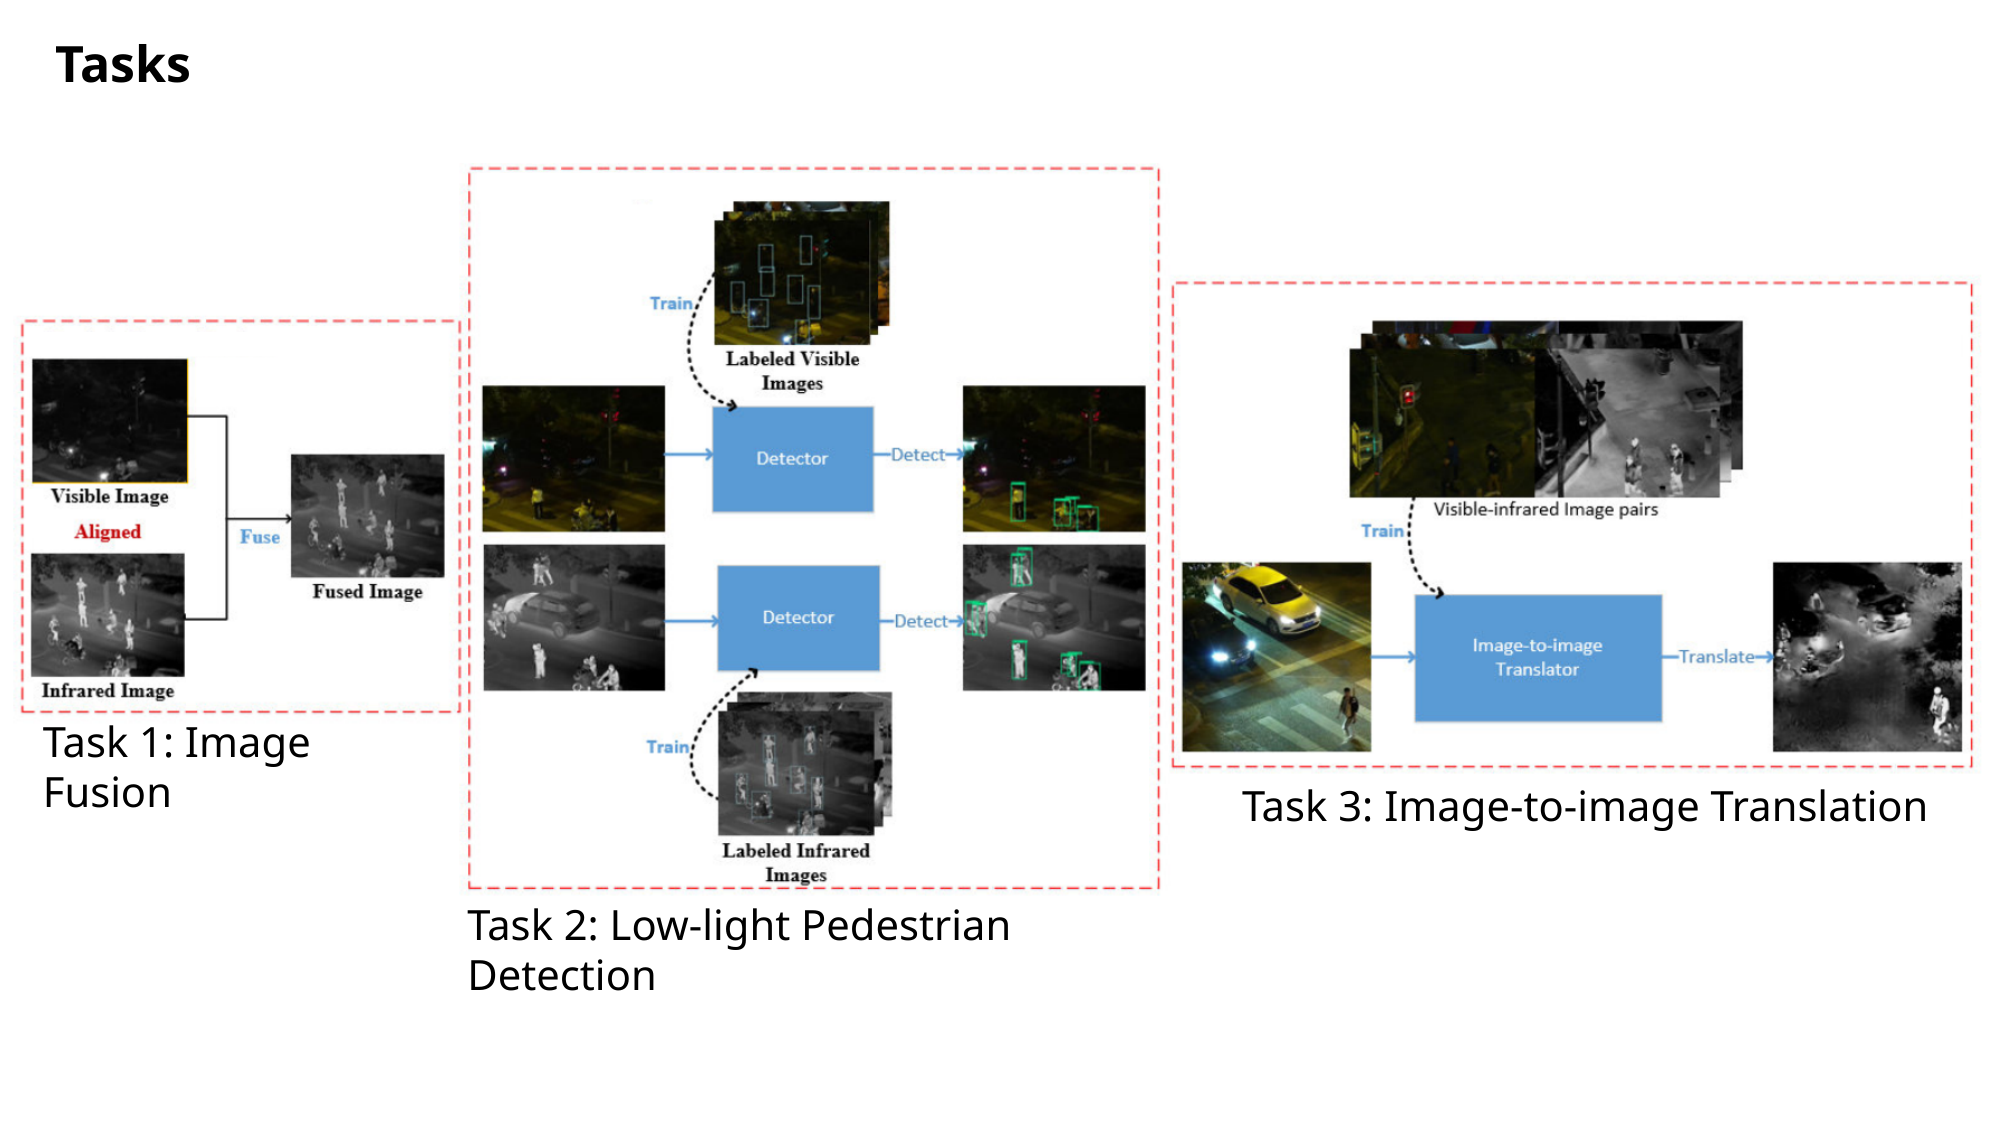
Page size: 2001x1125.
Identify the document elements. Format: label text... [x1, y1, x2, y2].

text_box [0, 161, 1988, 958]
text_box Tasks [40, 25, 376, 100]
